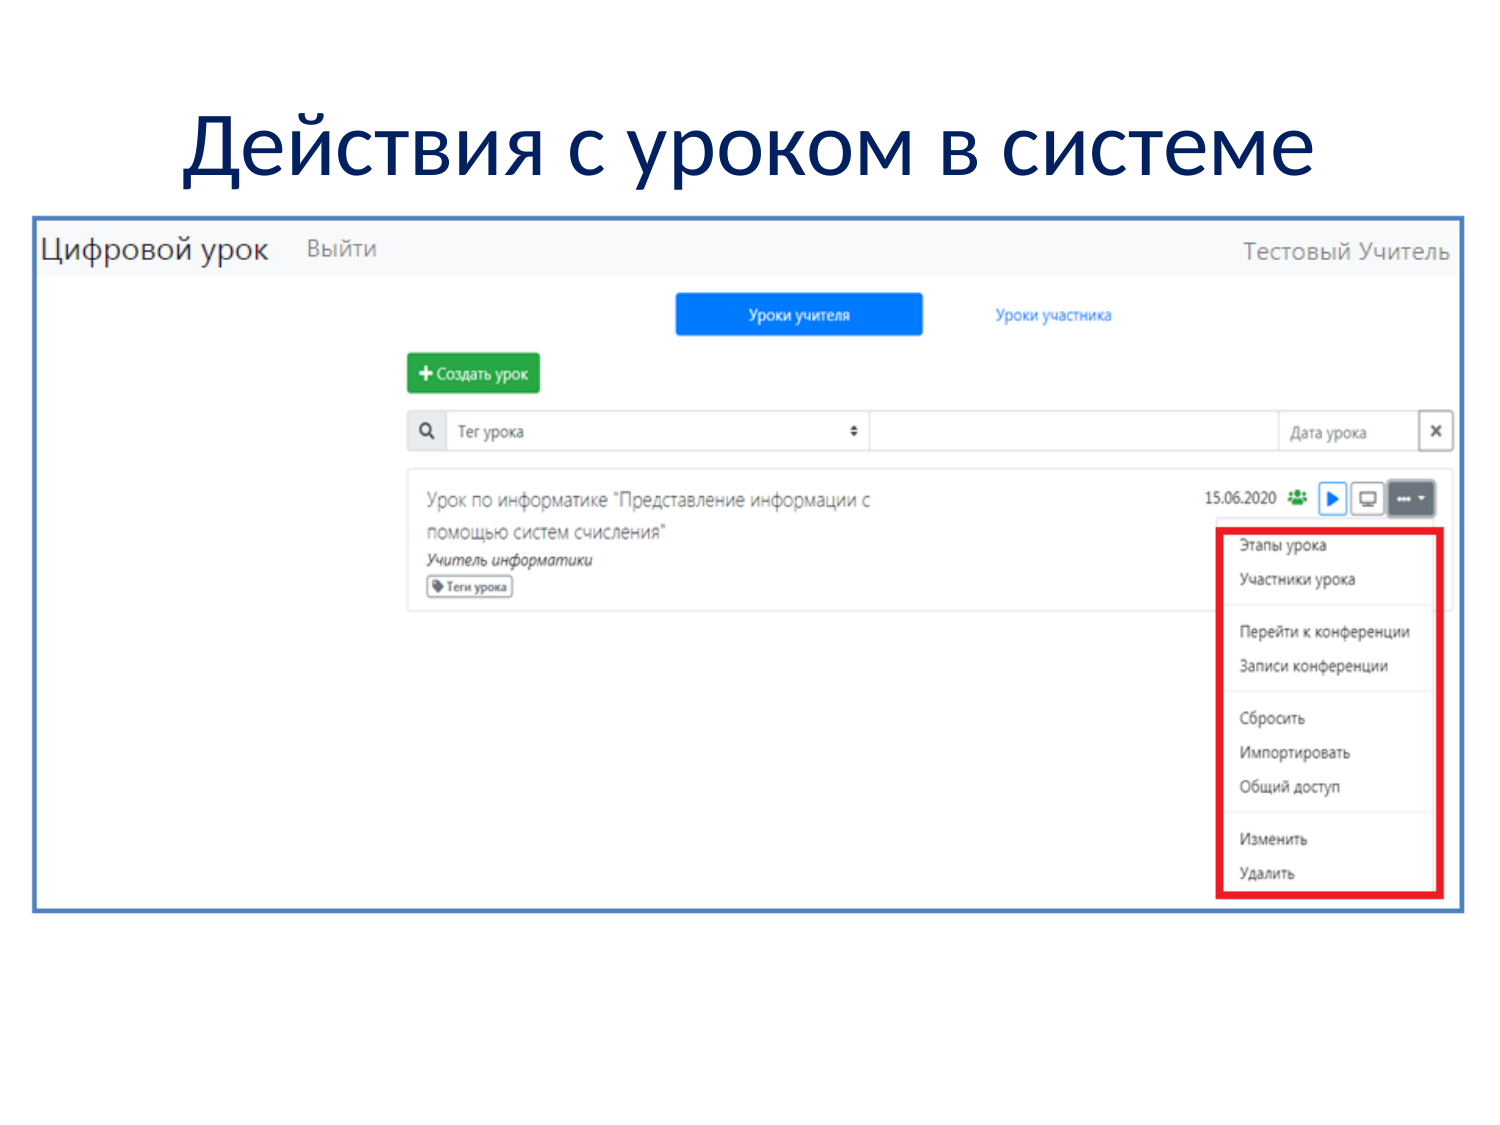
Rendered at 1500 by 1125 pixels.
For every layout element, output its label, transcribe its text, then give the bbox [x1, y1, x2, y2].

picture [23, 198, 1477, 926]
title Действия с уроком в системе [75, 45, 1425, 197]
